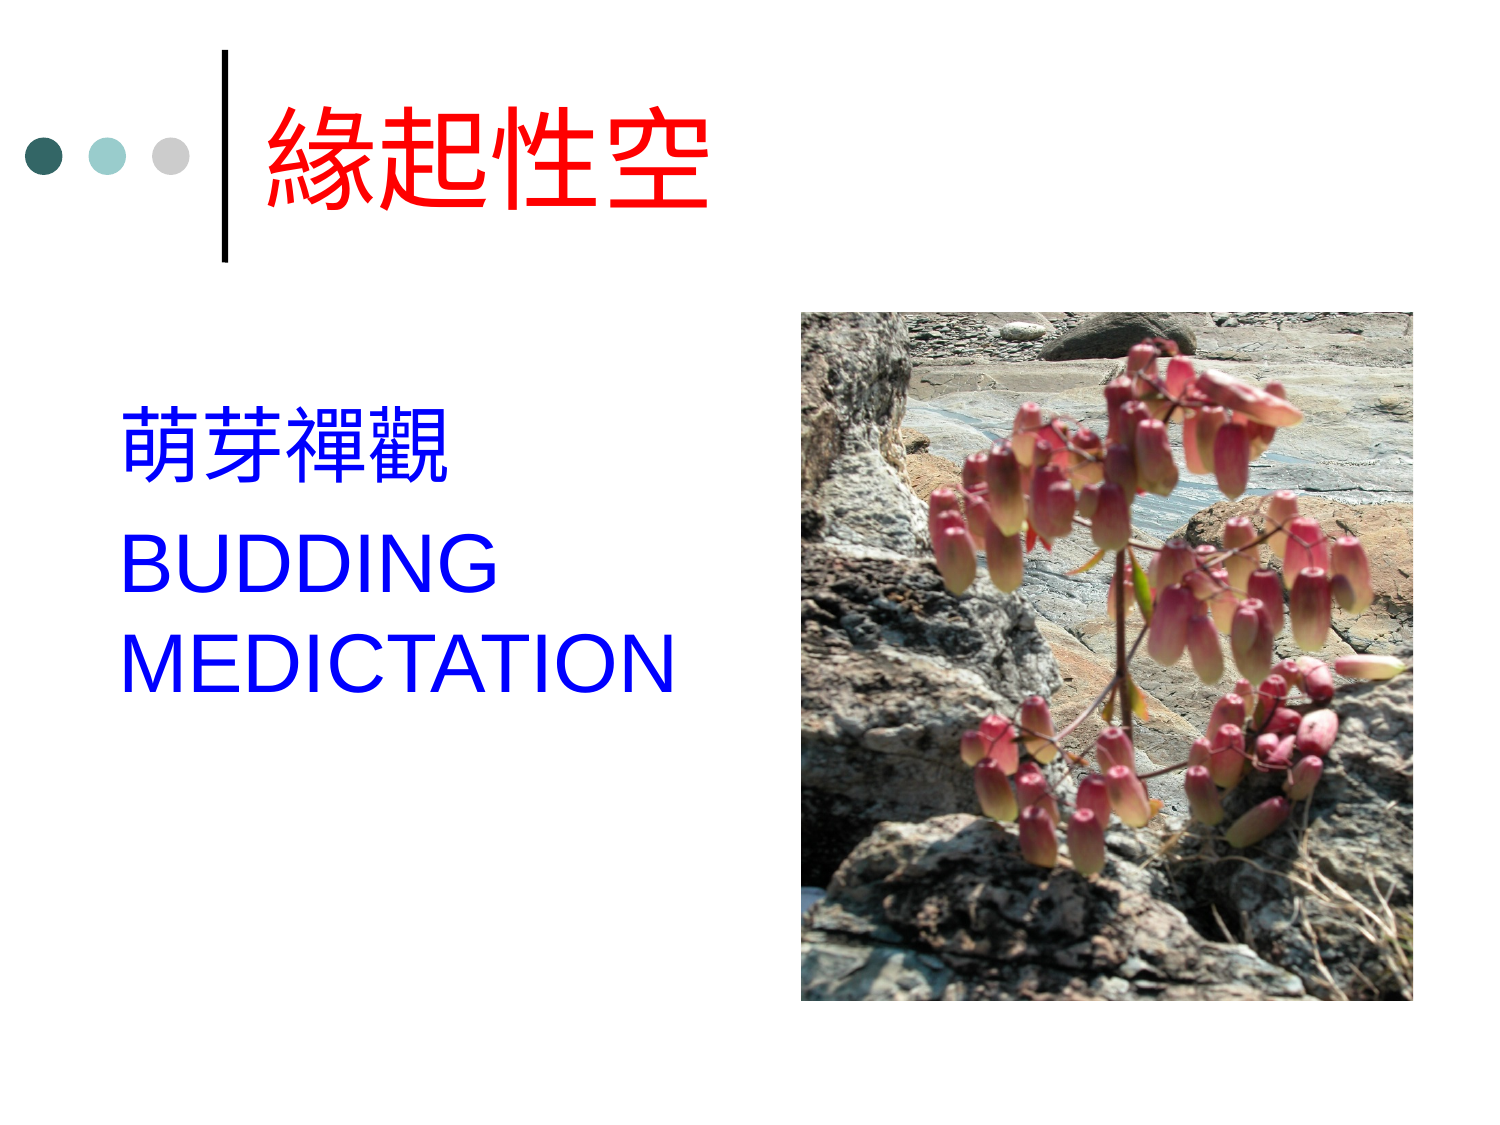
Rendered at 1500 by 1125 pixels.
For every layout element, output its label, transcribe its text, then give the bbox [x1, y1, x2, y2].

title 緣起性空 [249, 31, 1400, 282]
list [800, 312, 1414, 1001]
list 萌芽禪觀 BUDDING MEDICTATION [47, 385, 738, 740]
